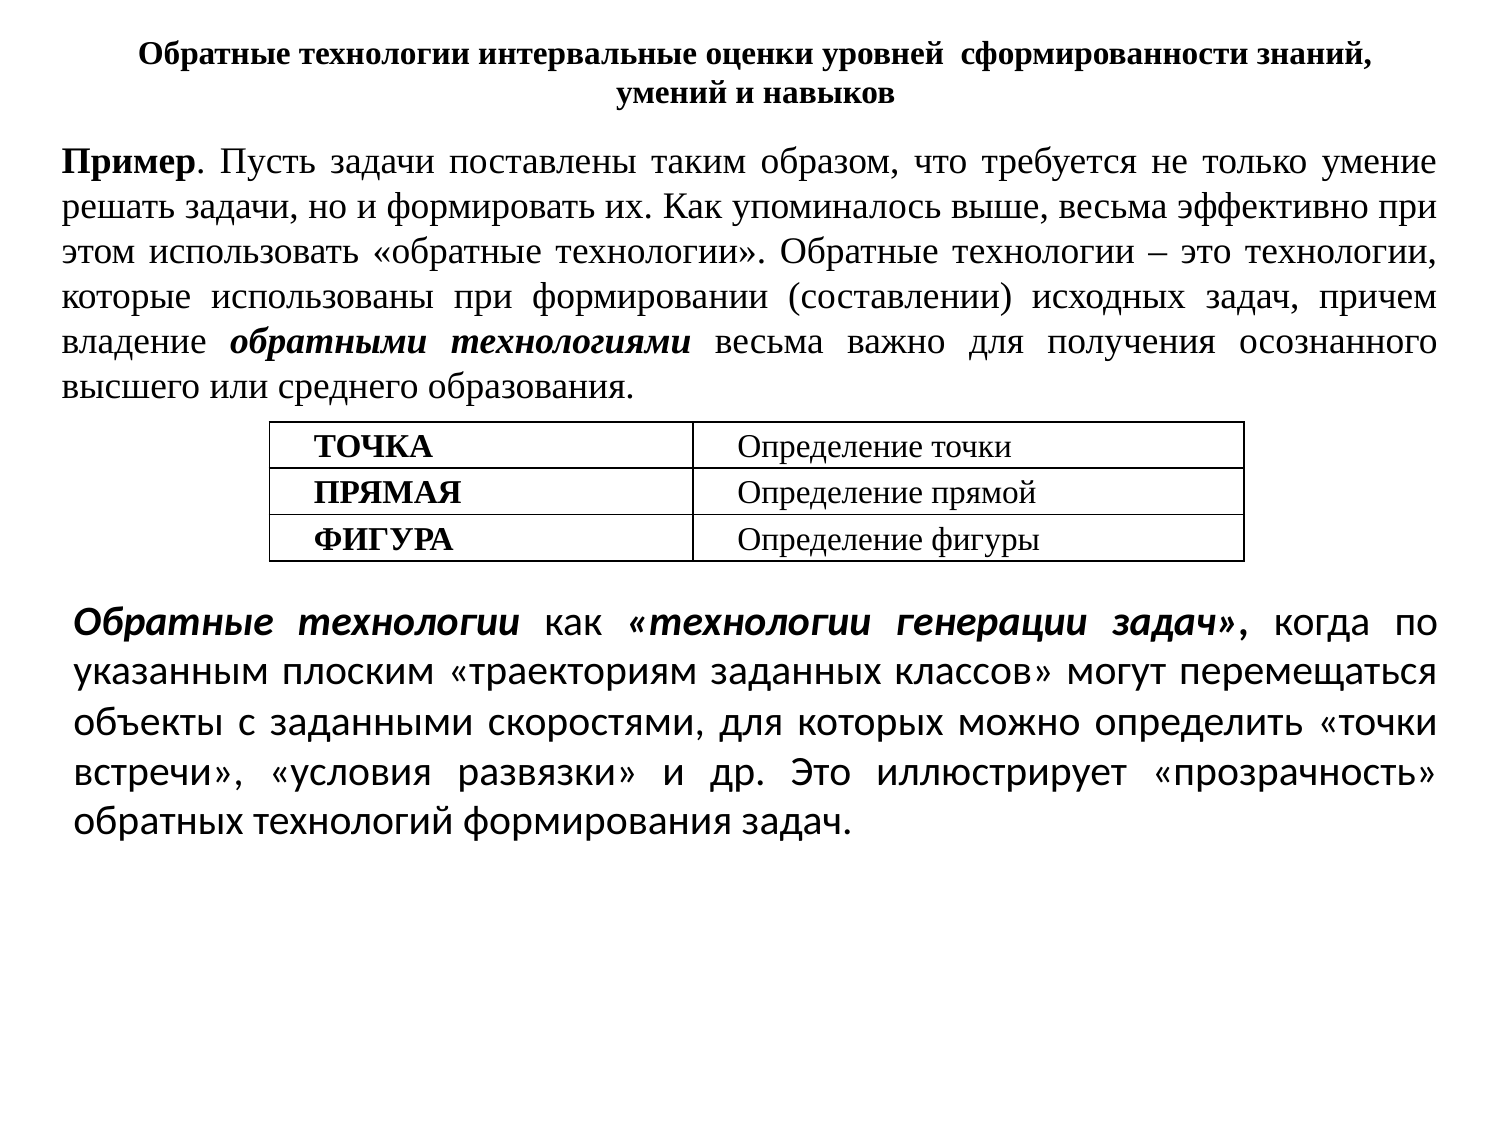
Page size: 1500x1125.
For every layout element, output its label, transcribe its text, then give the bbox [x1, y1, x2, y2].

table_cell ПРЯМАЯ [270, 469, 692, 514]
text_box Обратные технологии как «технологии генерации задач», когда по указанным плоским «траекториям заданных классов» могут перемещаться объекты с заданными скоростями, для которых можно определить «точки встречи», «условия развязки» и др. Это иллюстрирует «прозрачность» обратных технологий формирования задач. [58, 585, 1453, 851]
table_header Определение точки [694, 423, 1243, 467]
table_cell Определение прямой [694, 469, 1243, 514]
text_box Обратные технологии интервальные оценки уровней сформированности знаний, умений и навыков [70, 23, 1442, 118]
table_cell Определение фигуры [694, 515, 1243, 560]
table_cell ФИГУРА [270, 515, 692, 560]
text_box Пример. Пусть задачи поставлены таким образом, что требуется не только умение решать задачи, но и формировать их. Как упоминалось выше, весьма эффективно при этом использовать «обратные технологии». Обратные технологии – это технологии, которые использованы при формировании (составлении) исходных задач, причем владение обратными технологиями весьма важно для получения осознанного высшего или среднего образования. [46, 128, 1454, 414]
table_header ТОЧКА [270, 423, 692, 467]
